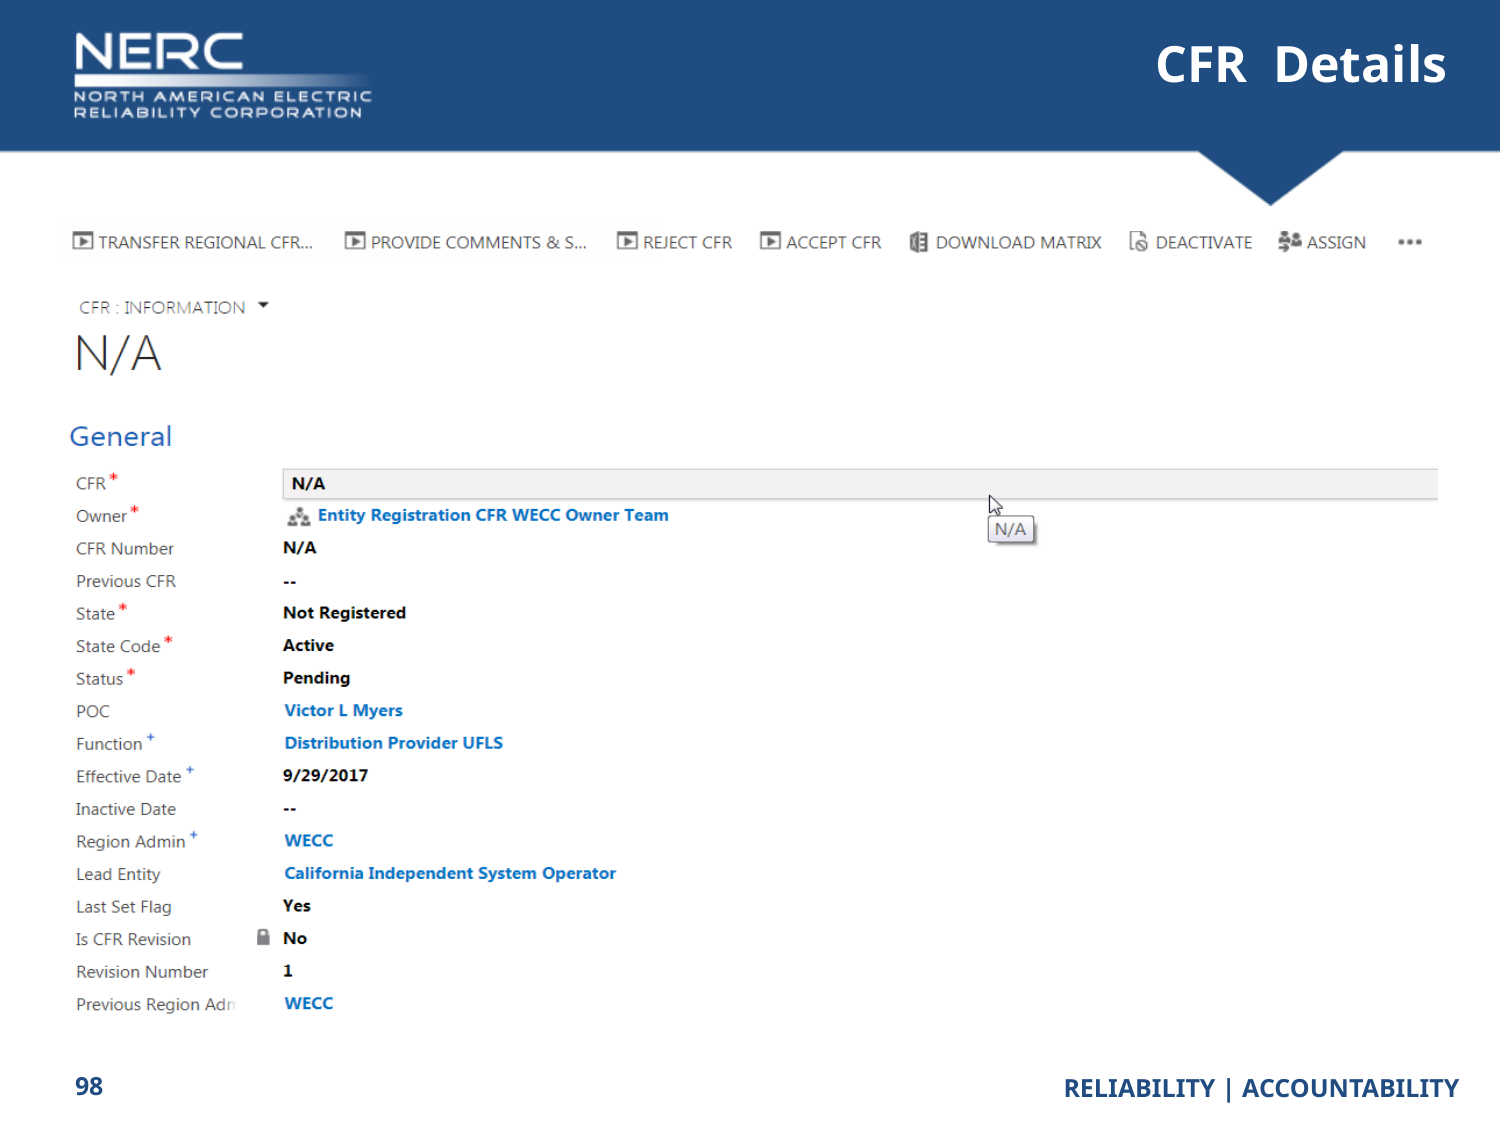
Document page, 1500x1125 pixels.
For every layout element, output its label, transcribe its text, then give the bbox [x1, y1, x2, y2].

picture [0, 0, 1500, 206]
title CFR Details [375, 24, 1463, 133]
picture [56, 217, 1438, 1033]
